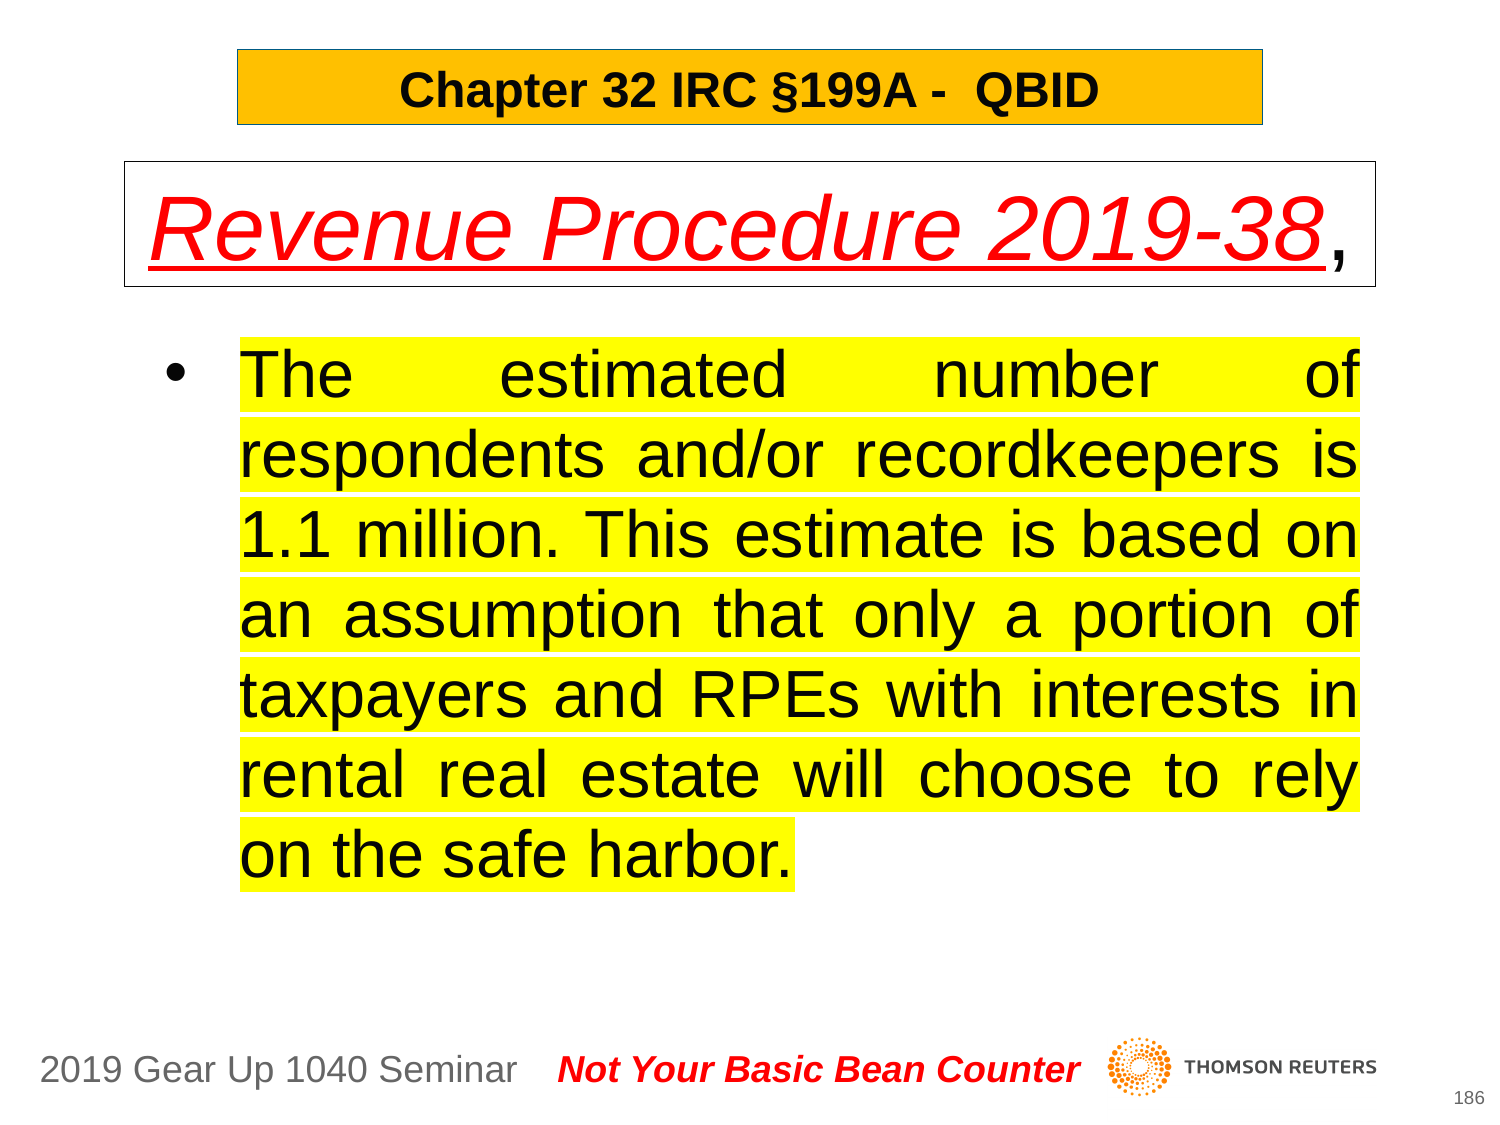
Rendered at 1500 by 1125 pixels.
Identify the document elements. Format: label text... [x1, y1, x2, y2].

text_box Revenue Procedure 2019-38, [124, 161, 1376, 287]
text_box The estimated number of respondents and/or recordkeepers is 1.1 million. This estimate is based on an assumption that only a portion of taxpayers and RPEs with interests in rental real estate will choose to rely on the safe harbor. [150, 323, 1376, 899]
picture [1107, 1037, 1377, 1122]
text_box Chapter 32 IRC §199A - QBID [237, 49, 1263, 125]
slide_number 186 [1345, 1078, 1500, 1125]
